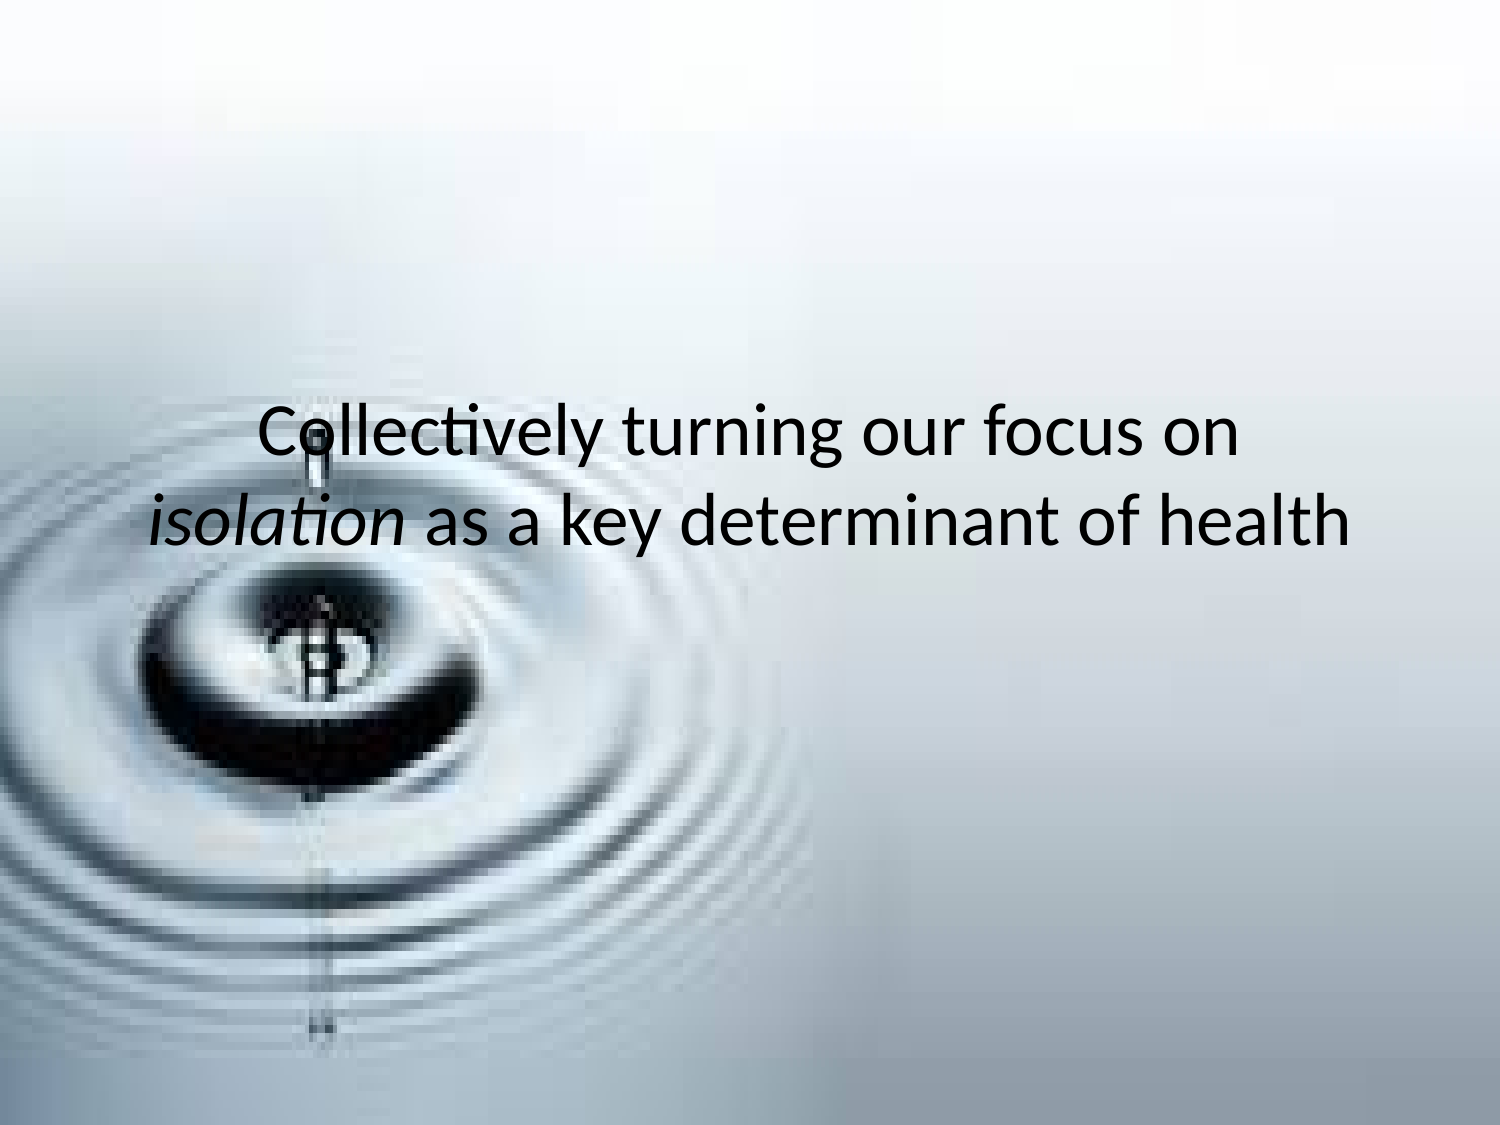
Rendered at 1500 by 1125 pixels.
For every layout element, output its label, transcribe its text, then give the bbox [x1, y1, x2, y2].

title Collectively turning our focus on isolation as a key determinant of health [112, 349, 1388, 591]
picture [0, 0, 1500, 1125]
